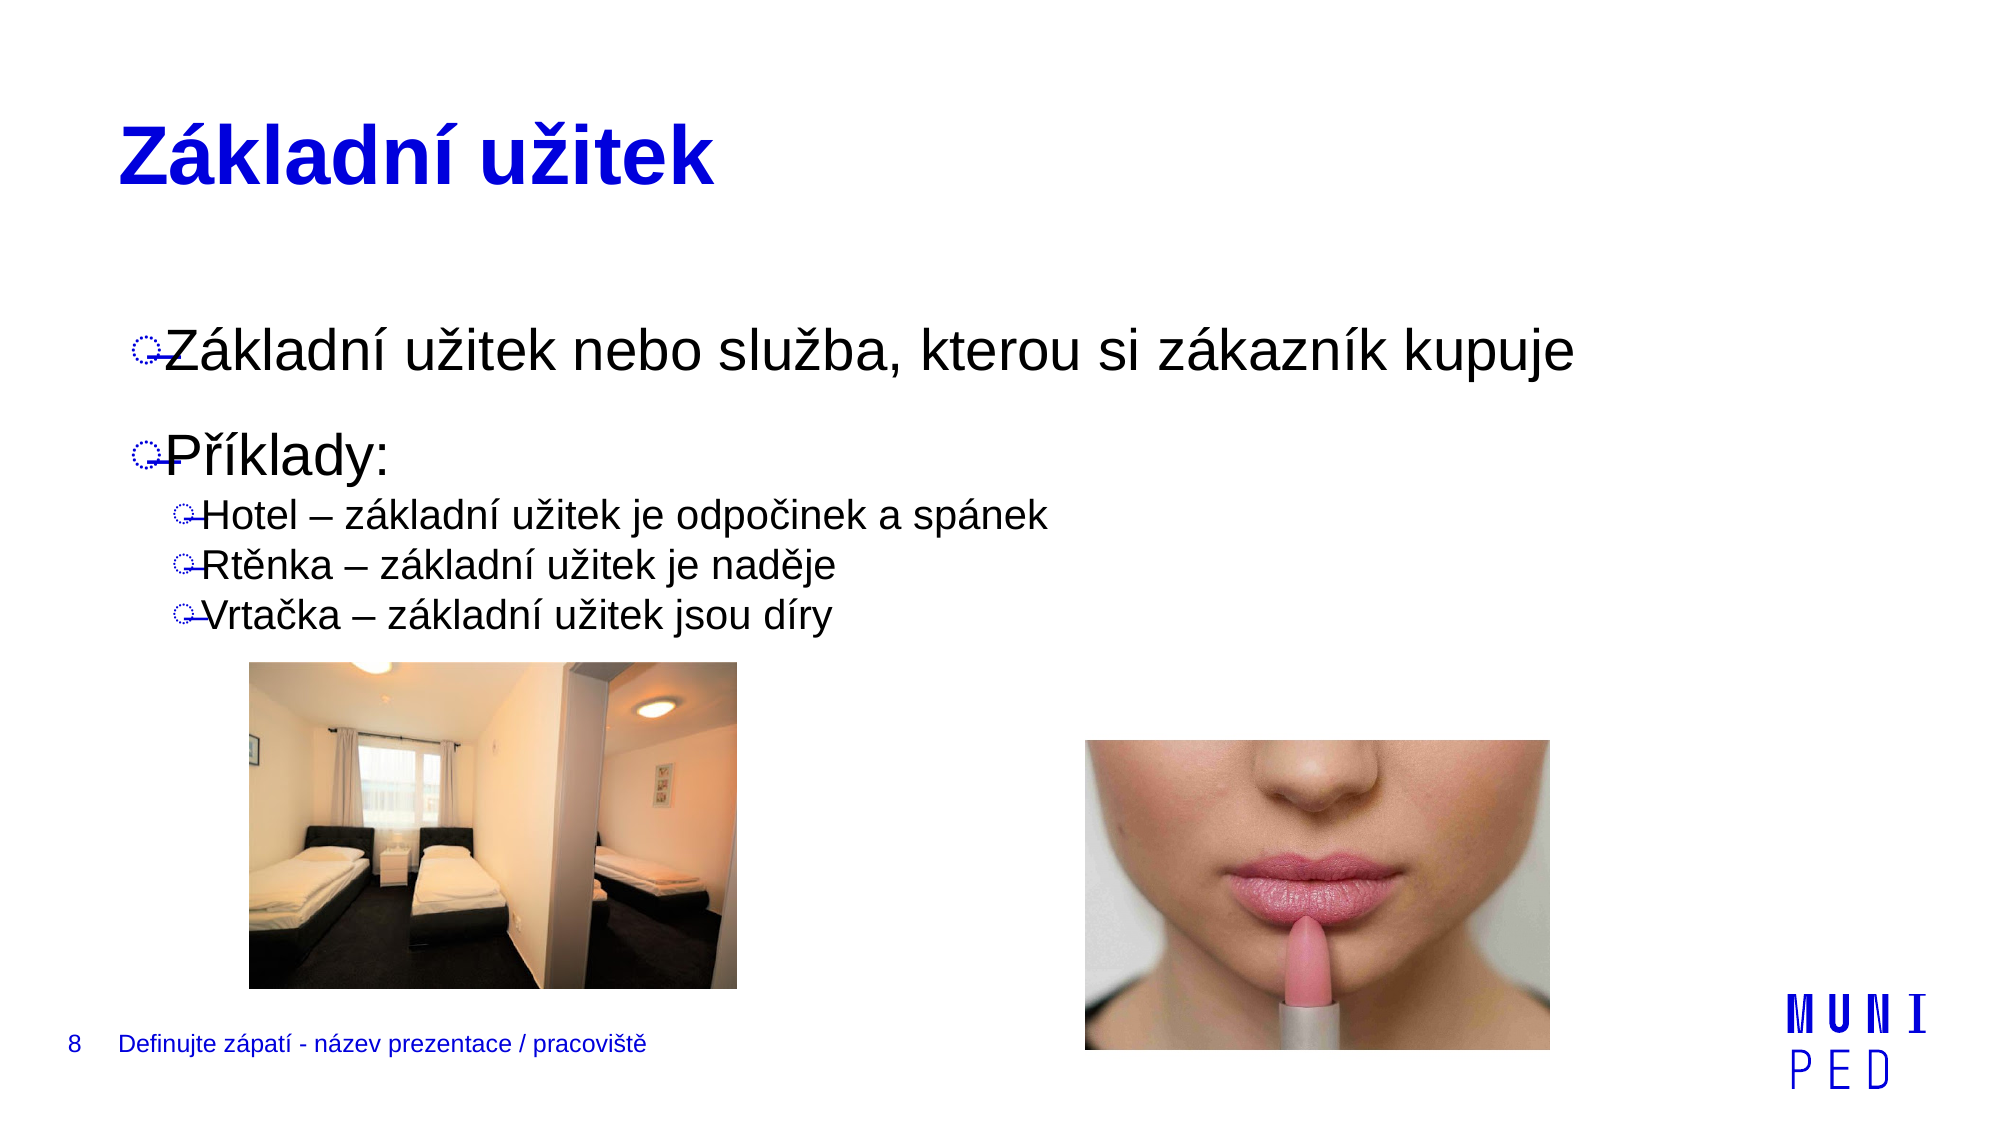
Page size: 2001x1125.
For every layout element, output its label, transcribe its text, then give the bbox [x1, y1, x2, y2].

list Základní užitek nebo služba, kterou si zákazník kupuje Příklady: Hotel – základní užitek je odpočinek a spánek Rtěnka – základní užitek je naděje Vrtačka – základní užitek jsou díry [118, 277, 1883, 957]
picture [1085, 720, 1551, 1070]
footer Definujte zápatí - název prezentace / pracoviště [118, 1021, 1079, 1063]
title Základní užitek [118, 118, 1883, 193]
slide_number 8 [67, 1021, 110, 1063]
picture [249, 662, 738, 989]
